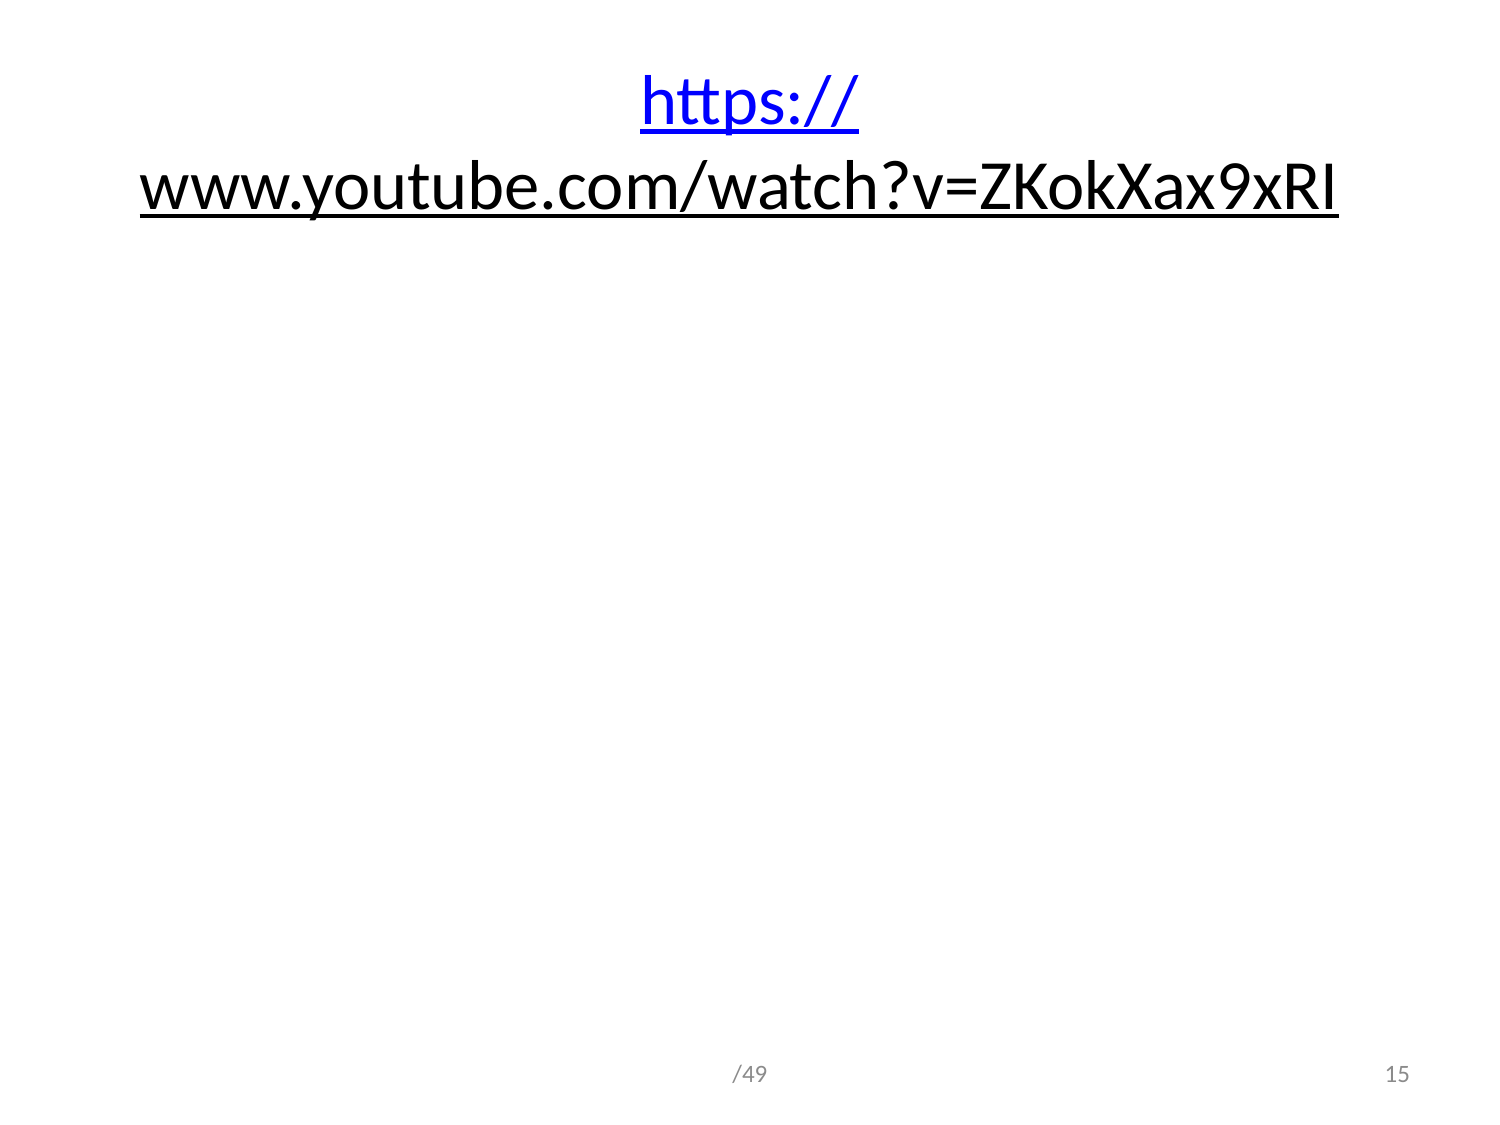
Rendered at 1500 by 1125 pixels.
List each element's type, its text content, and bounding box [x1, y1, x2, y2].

slide_number 15 [1074, 1042, 1425, 1103]
title https://www.youtube.com/watch?v=ZKokXax9xRI [75, 45, 1425, 233]
footer /49 [512, 1042, 988, 1103]
